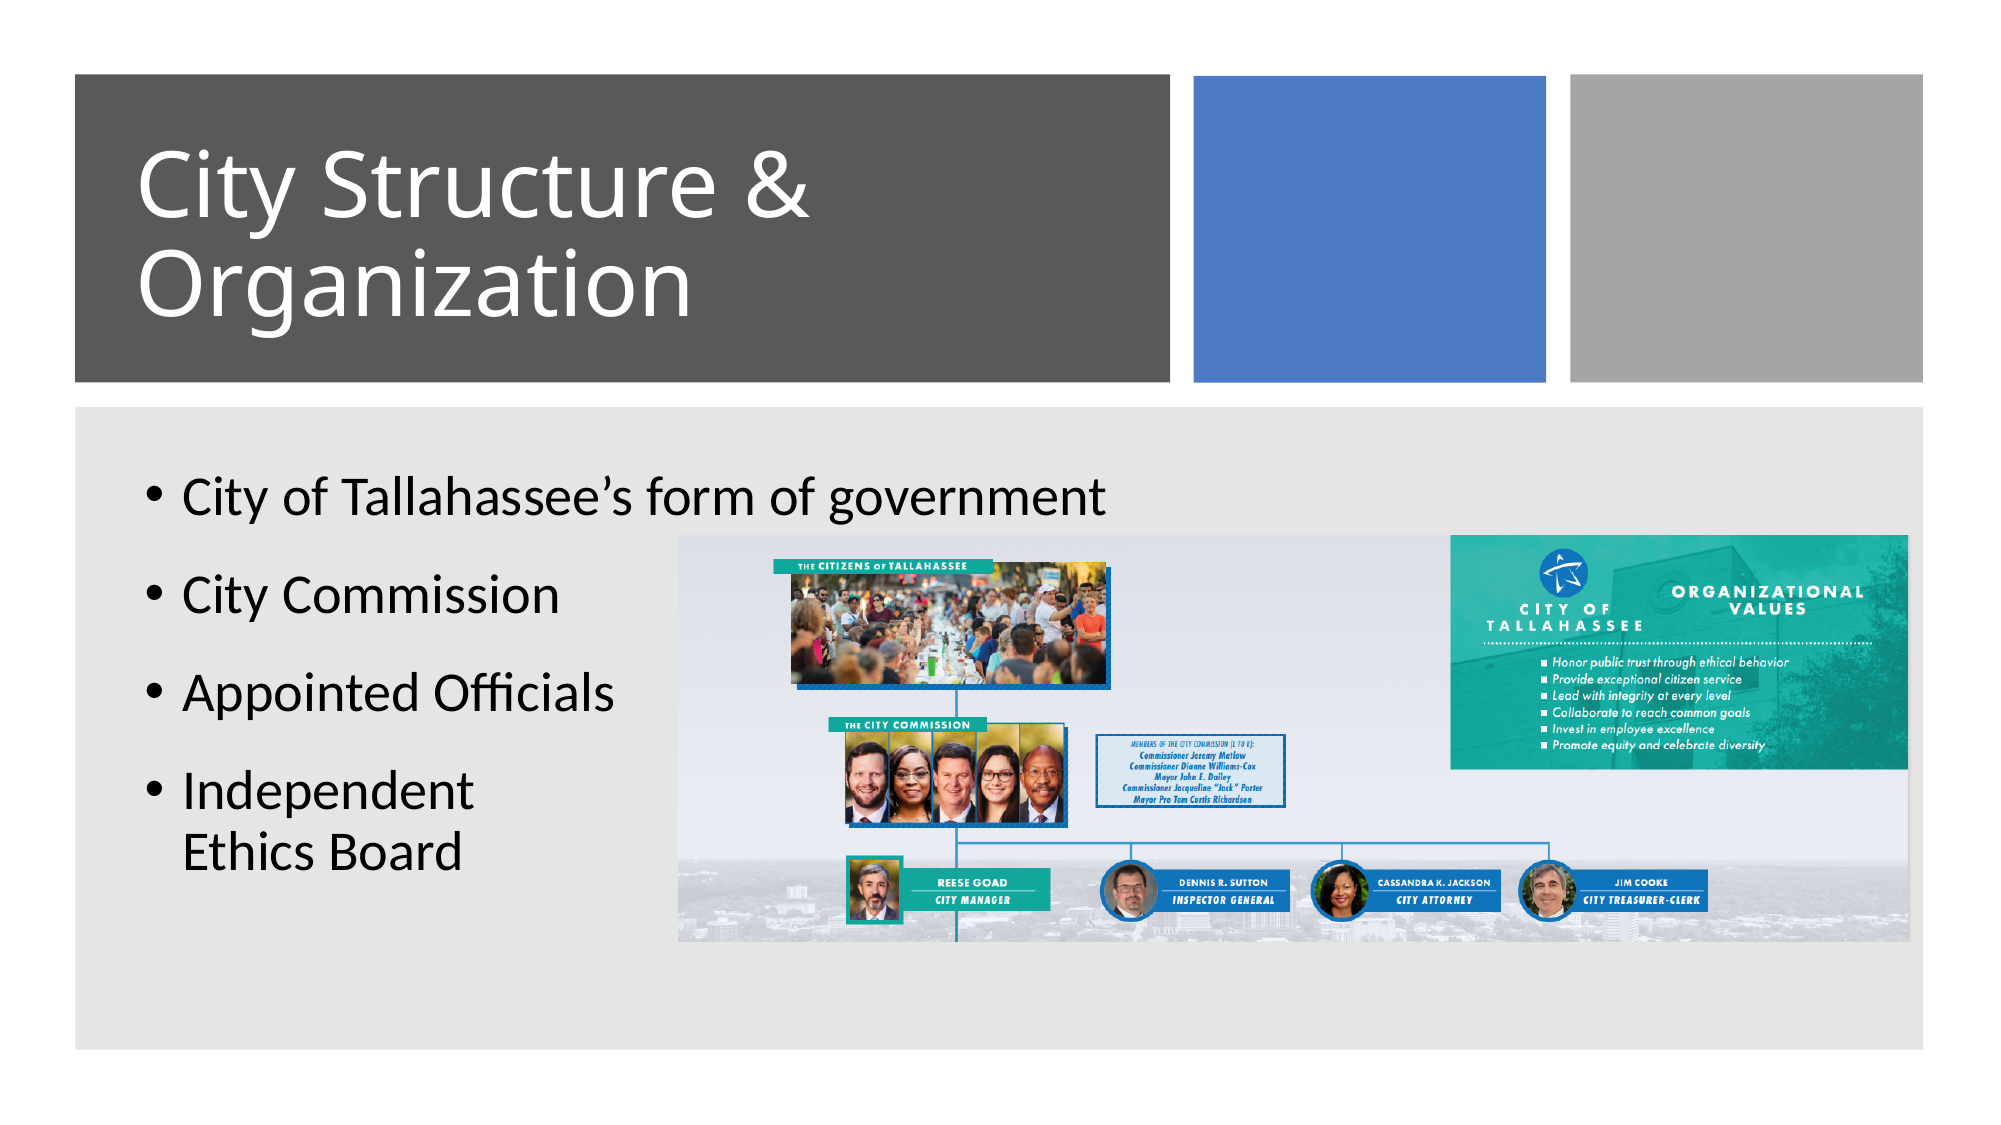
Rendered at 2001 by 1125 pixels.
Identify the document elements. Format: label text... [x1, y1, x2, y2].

text_box [74, 406, 1924, 1051]
text_box [1569, 73, 1924, 383]
text_box [74, 73, 1171, 383]
list City of Tallahassee’s form of government City Commission Appointed Officials Independent Ethics Board [129, 459, 1868, 998]
title City Structure & Organization [120, 120, 1119, 354]
picture [678, 535, 1919, 942]
text_box [1193, 75, 1547, 384]
